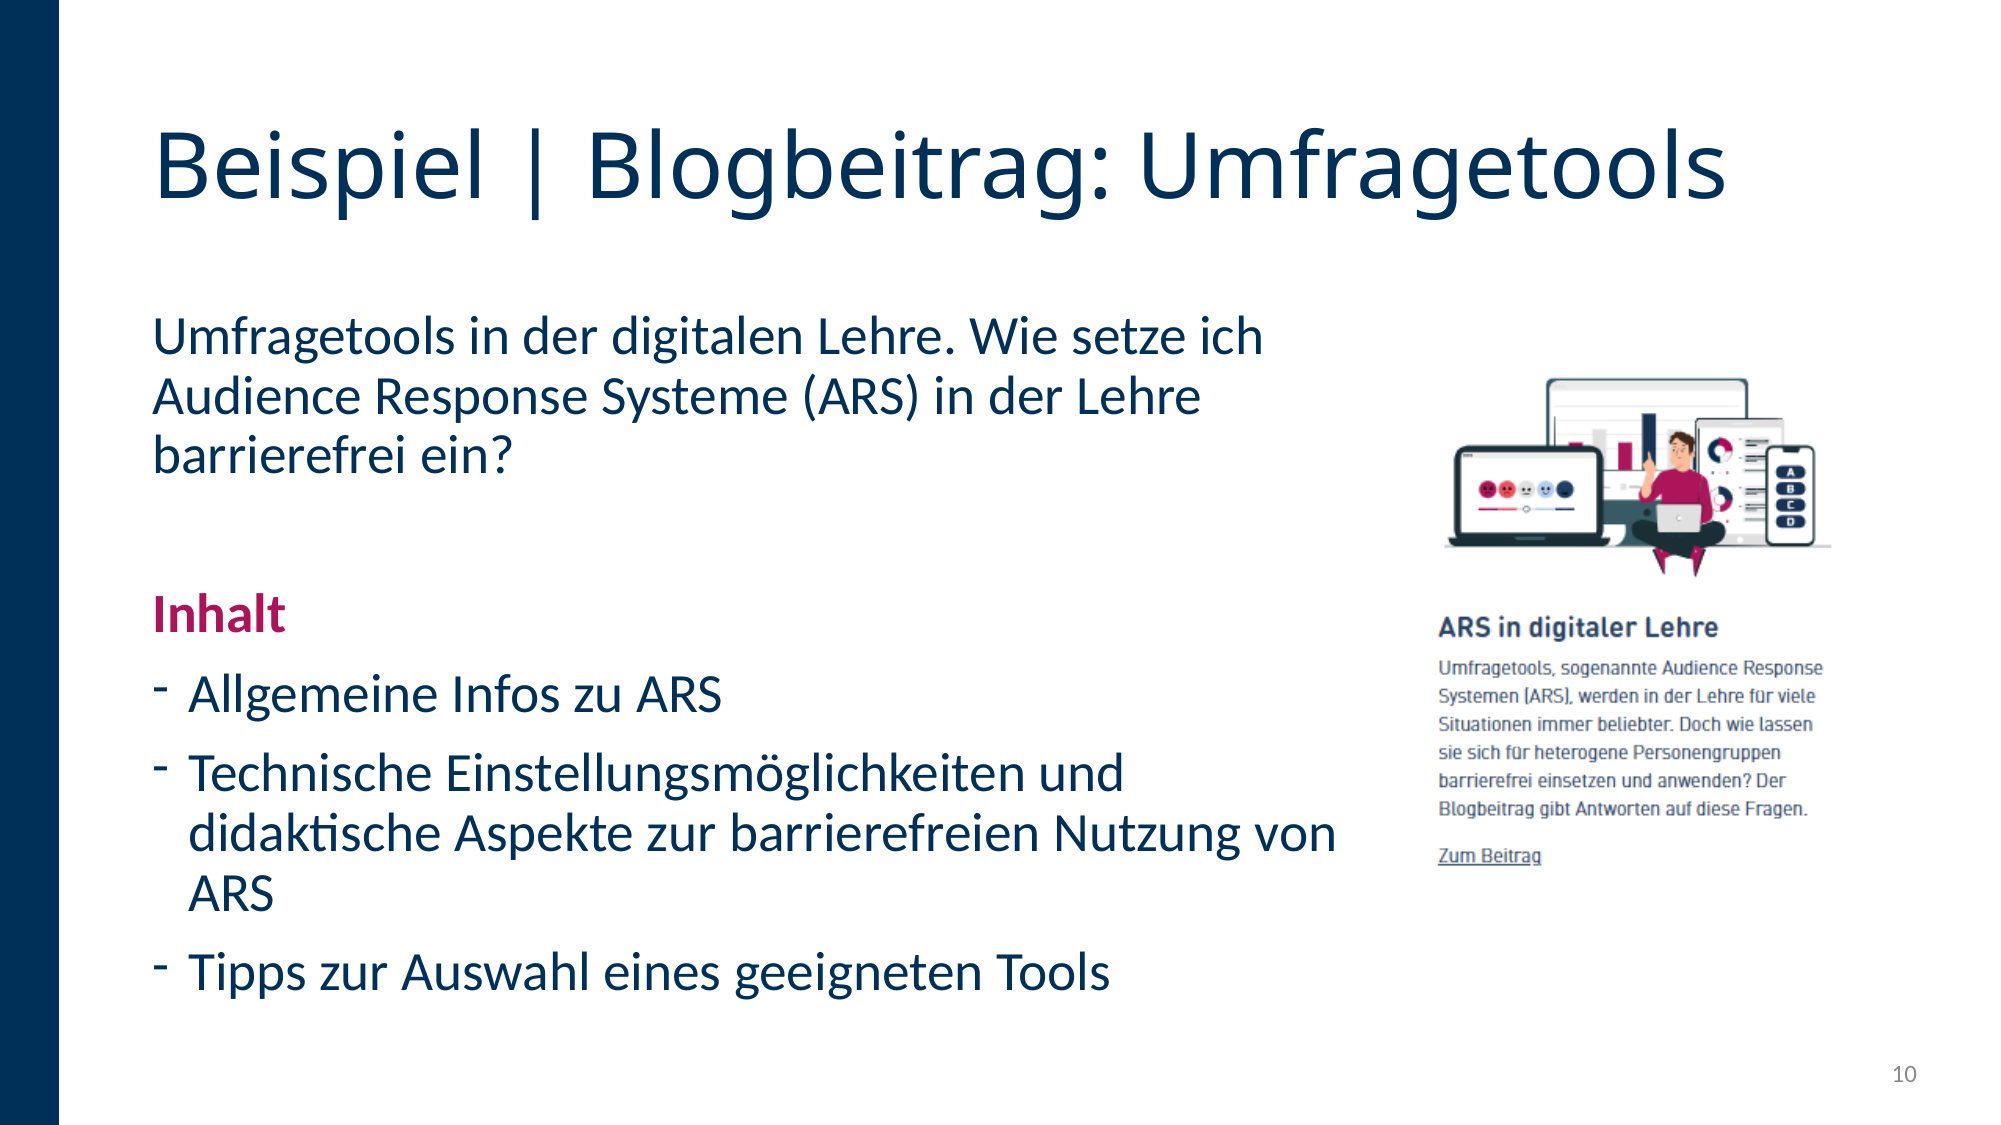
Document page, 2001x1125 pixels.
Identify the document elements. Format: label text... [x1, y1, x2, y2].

title Beispiel | Blogbeitrag: Umfragetools [137, 59, 1933, 278]
picture [1407, 340, 1844, 894]
list Umfragetools in der digitalen Lehre. Wie setze ich Audience Response Systeme (ARS) in der Lehre barrierefrei ein? Inhalt Allgemeine Infos zu ARS Technische Einstellungsmöglichkeiten und didaktische Aspekte zur barrierefreien Nutzung von ARS Tipps zur Auswahl eines geeigneten Tools [137, 299, 1408, 1014]
slide_number 10 [1482, 1042, 1933, 1103]
